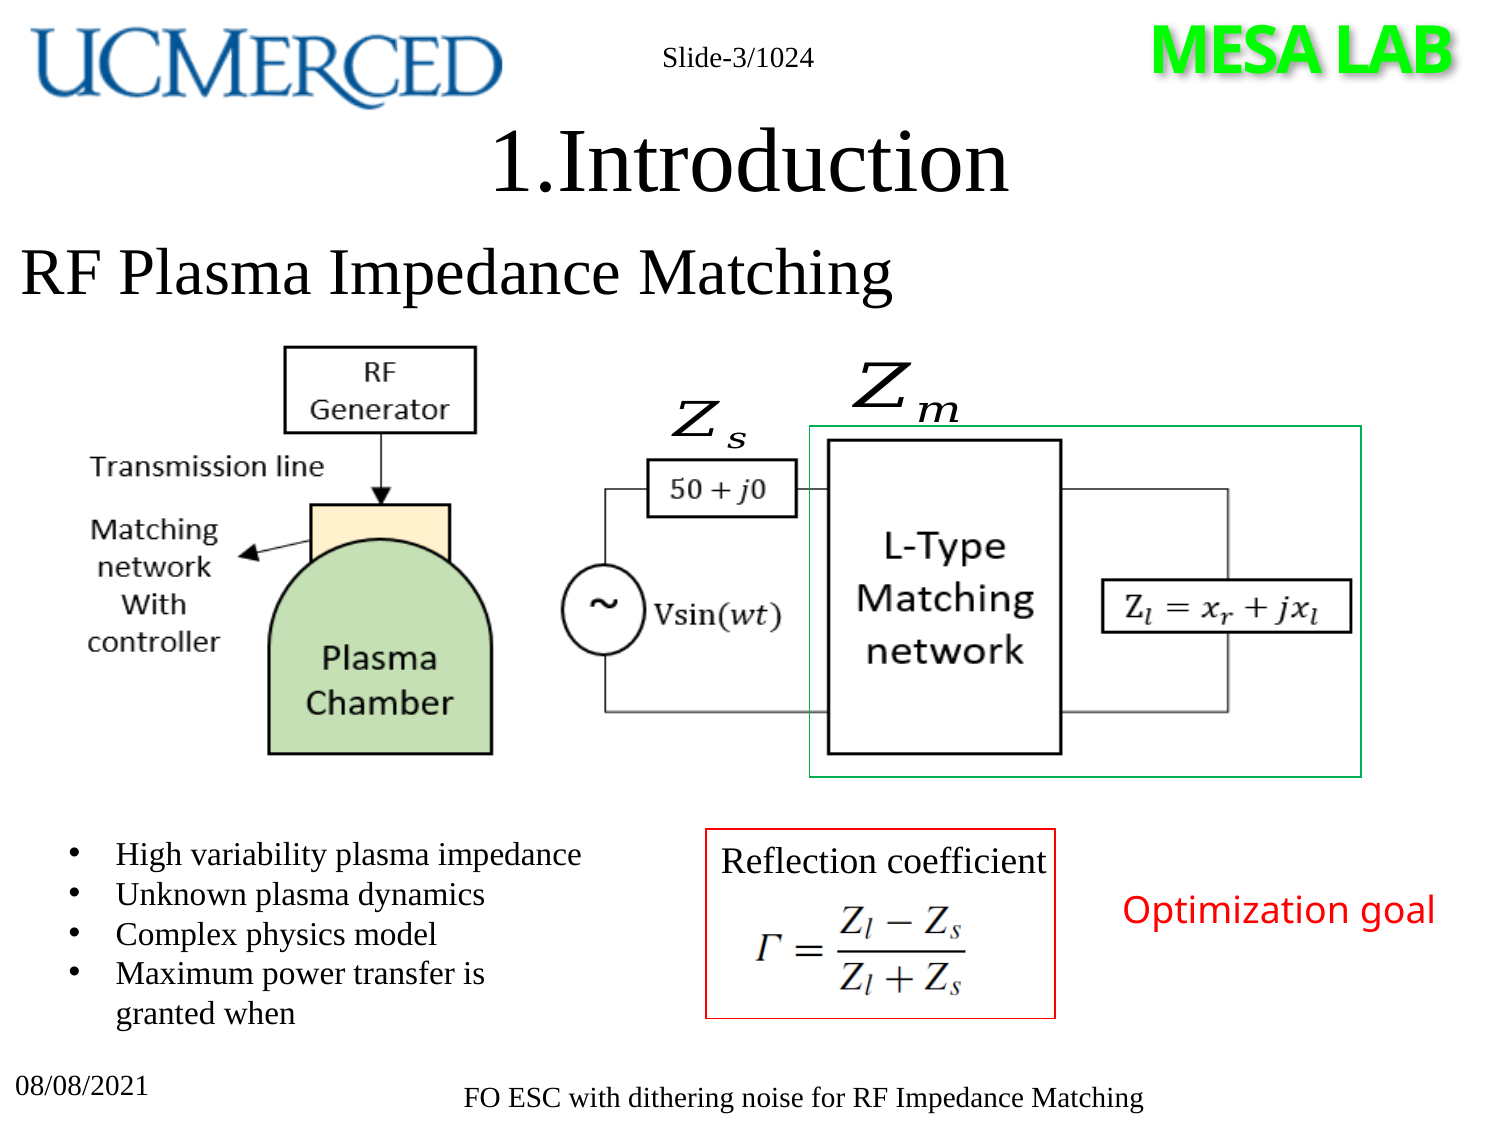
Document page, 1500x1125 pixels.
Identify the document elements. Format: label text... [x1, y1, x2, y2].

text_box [705, 828, 1108, 1019]
picture [20, 16, 514, 78]
title 1.Introduction [0, 78, 1500, 232]
list RF Plasma Impedance Matching [5, 219, 1447, 315]
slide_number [0, 1058, 313, 1125]
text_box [29, 343, 1362, 778]
footer FO ESC with dithering noise for RF Impedance Matching [284, 1070, 1324, 1125]
slide_number Slide-3/1024 [548, 30, 928, 103]
